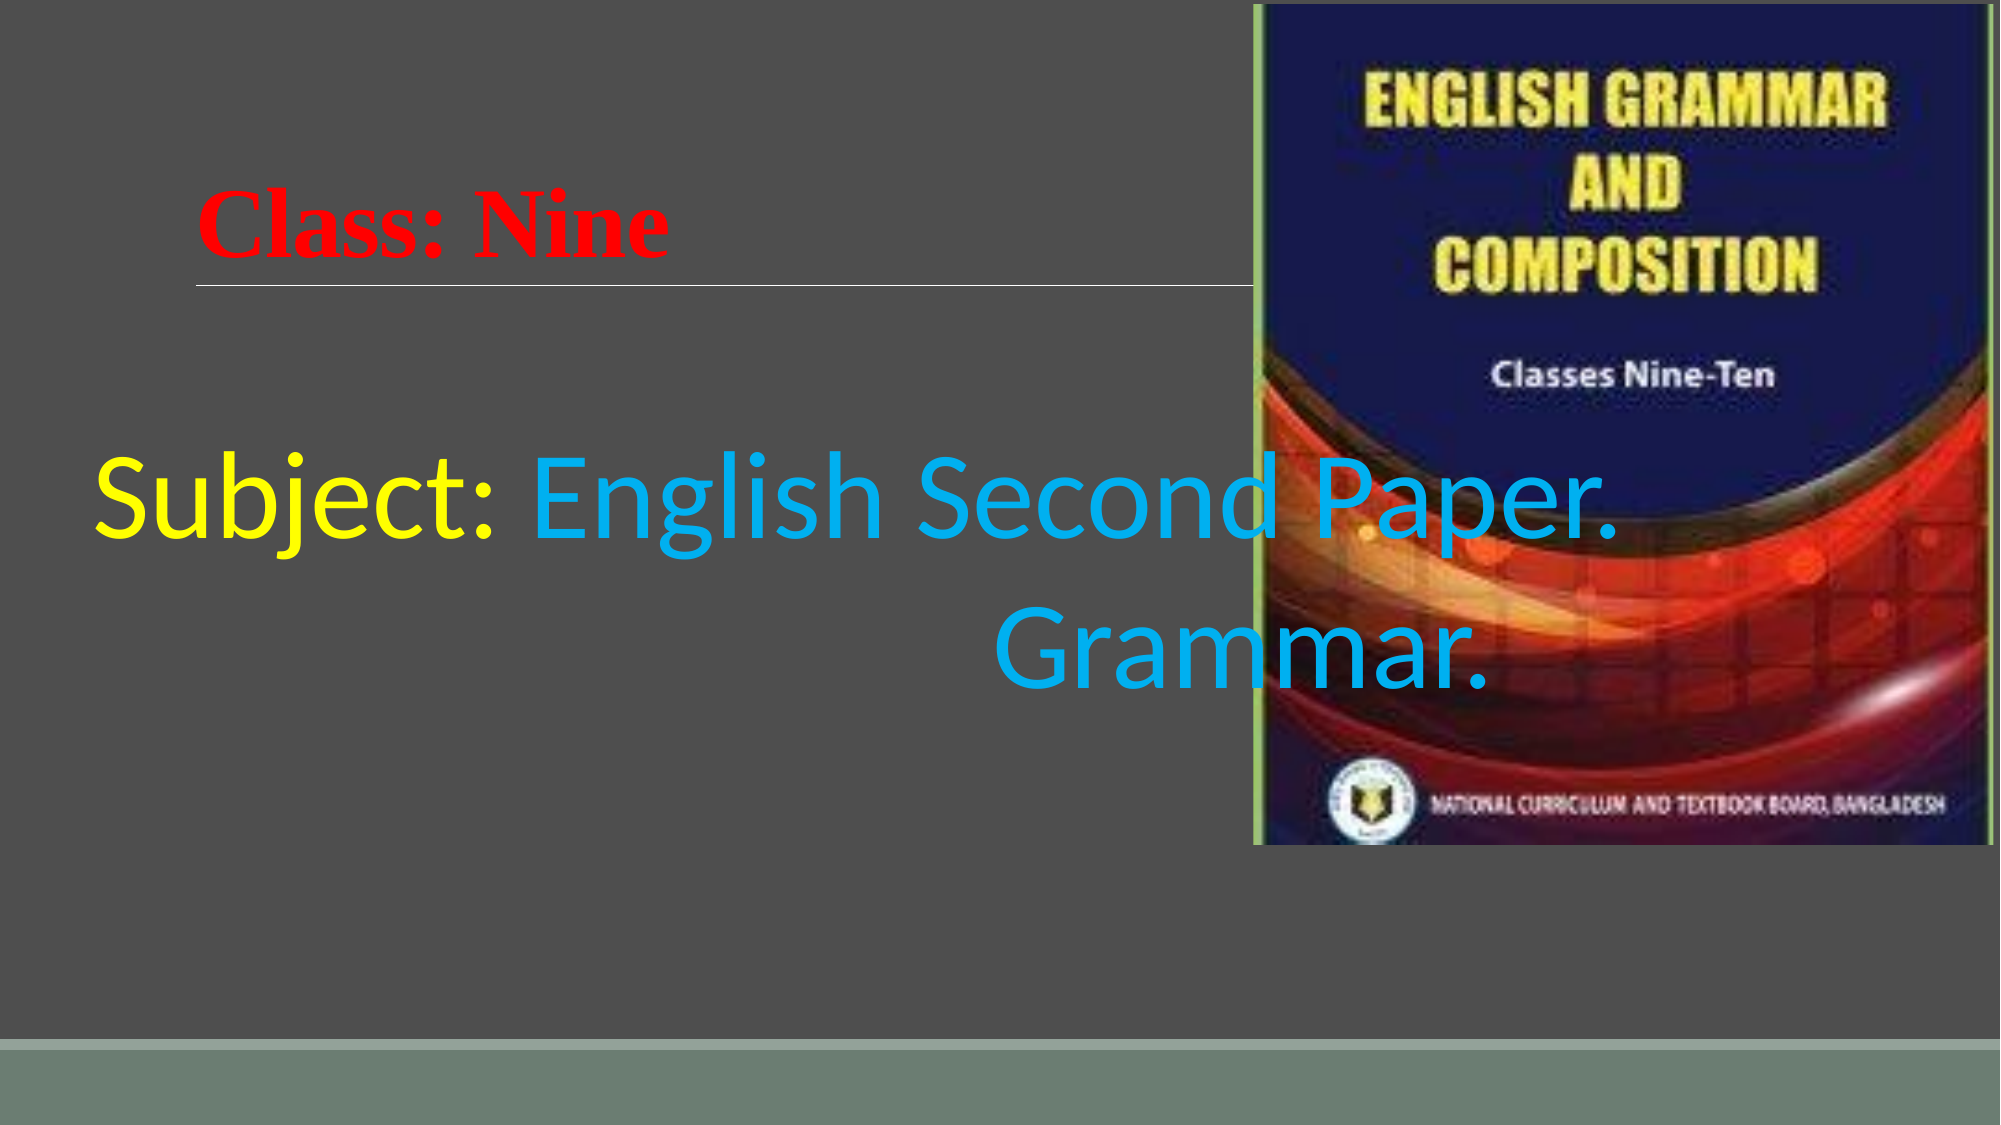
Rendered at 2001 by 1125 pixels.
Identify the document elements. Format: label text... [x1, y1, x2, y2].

text_box Subject: English Second Paper. Grammar. [77, 405, 1250, 721]
picture [1252, 4, 1994, 846]
title Class: Nine [180, 47, 1250, 285]
picture [1252, 486, 1263, 529]
